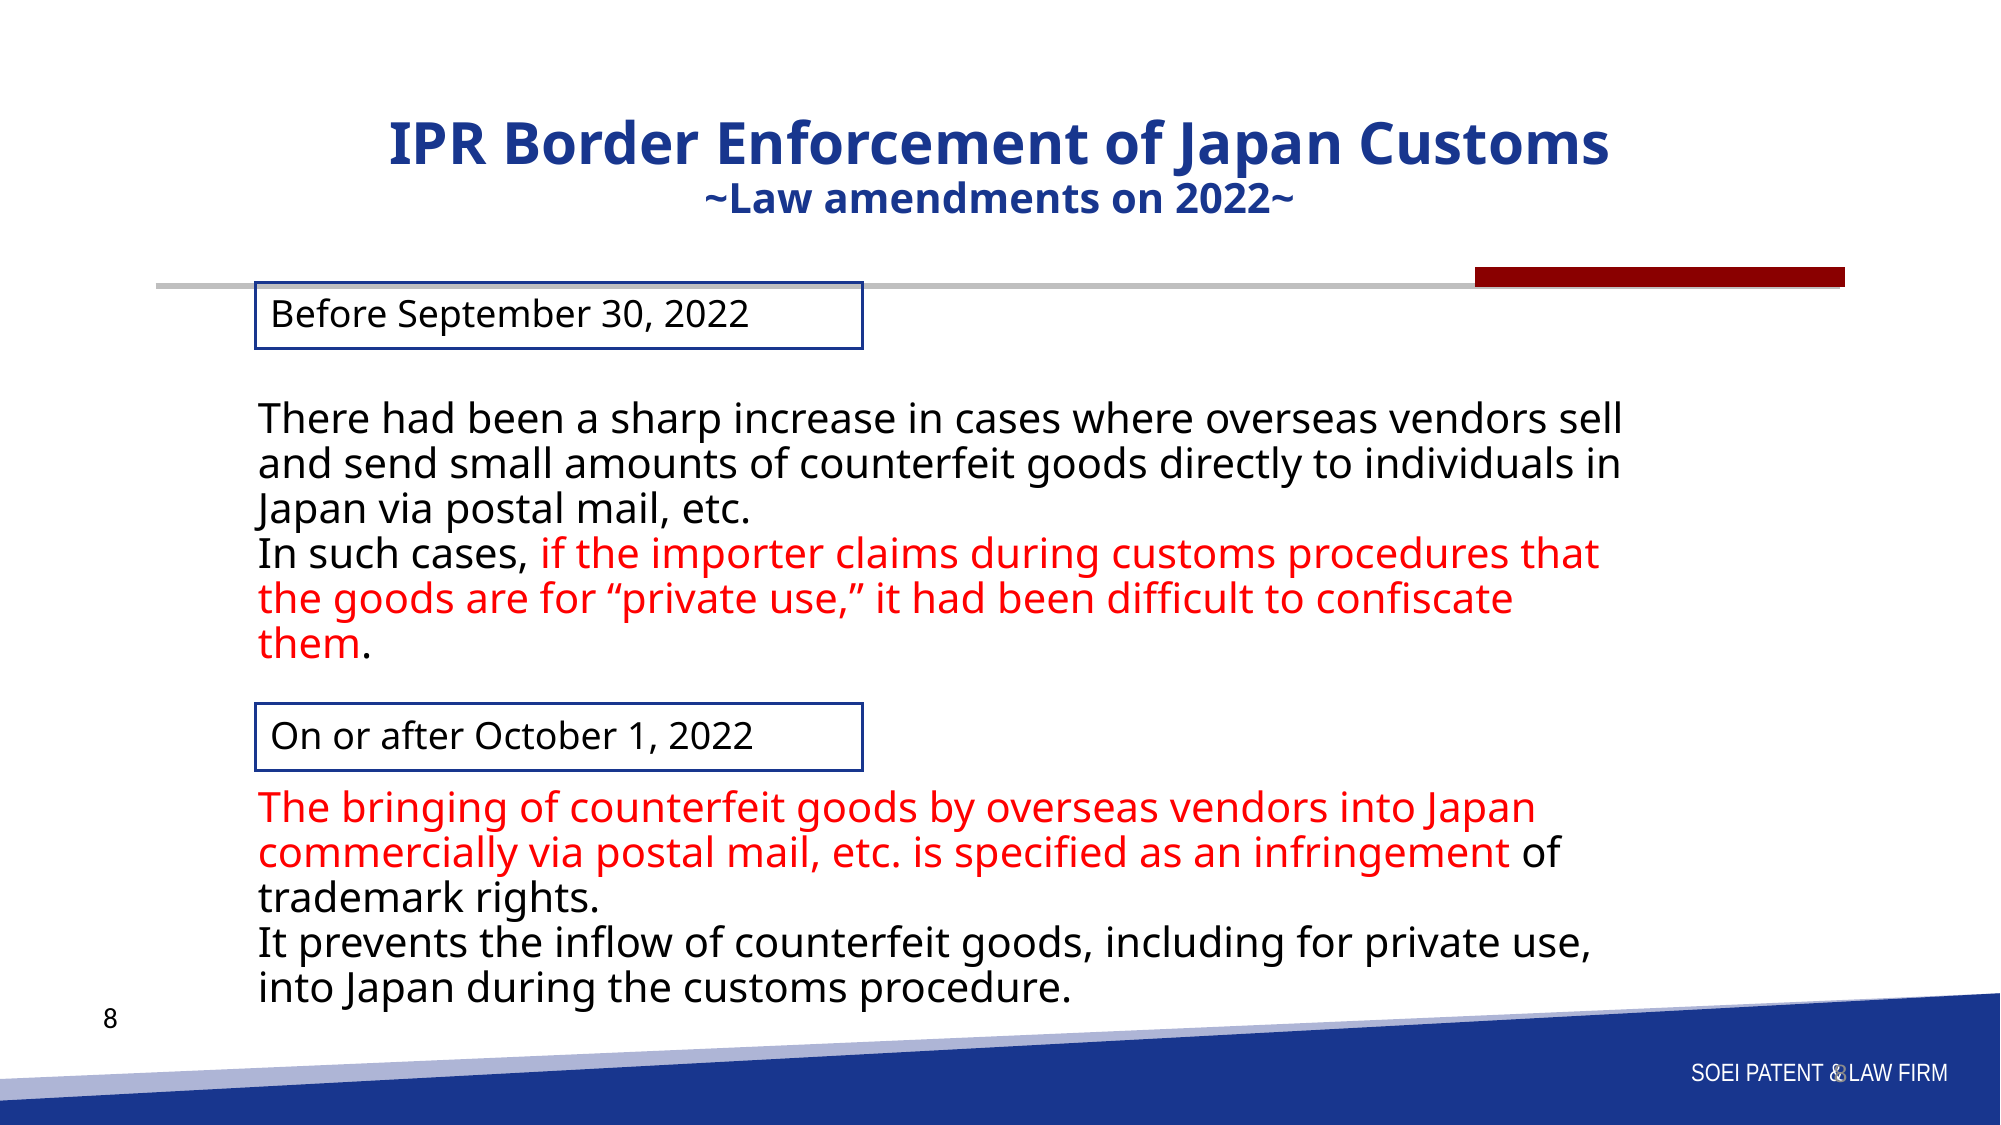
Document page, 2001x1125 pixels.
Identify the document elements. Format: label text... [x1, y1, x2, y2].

text_box Before September 30, 2022 [255, 282, 863, 329]
title IPR Border Enforcement of Japan Customs ~Law amendments on 2022~ [137, 59, 1863, 278]
text_box There had been a sharp increase in cases where overseas vendors sell and send small amounts of counterfeit goods directly to individuals in Japan via postal mail, etc. In such cases, if the importer claims during customs procedures that the goods are for “private use,” it had been difficult to confiscate them. [243, 329, 1645, 735]
slide_number 8 [1412, 1042, 1863, 1103]
text_box The bringing of counterfeit goods by overseas vendors into Japan commercially via postal mail, etc. is specified as an infringement of trademark rights. It prevents the inflow of counterfeit goods, including for private use, into Japan during the customs procedure. [243, 755, 1645, 1043]
text_box On or after October 1, 2022 [255, 735, 863, 755]
